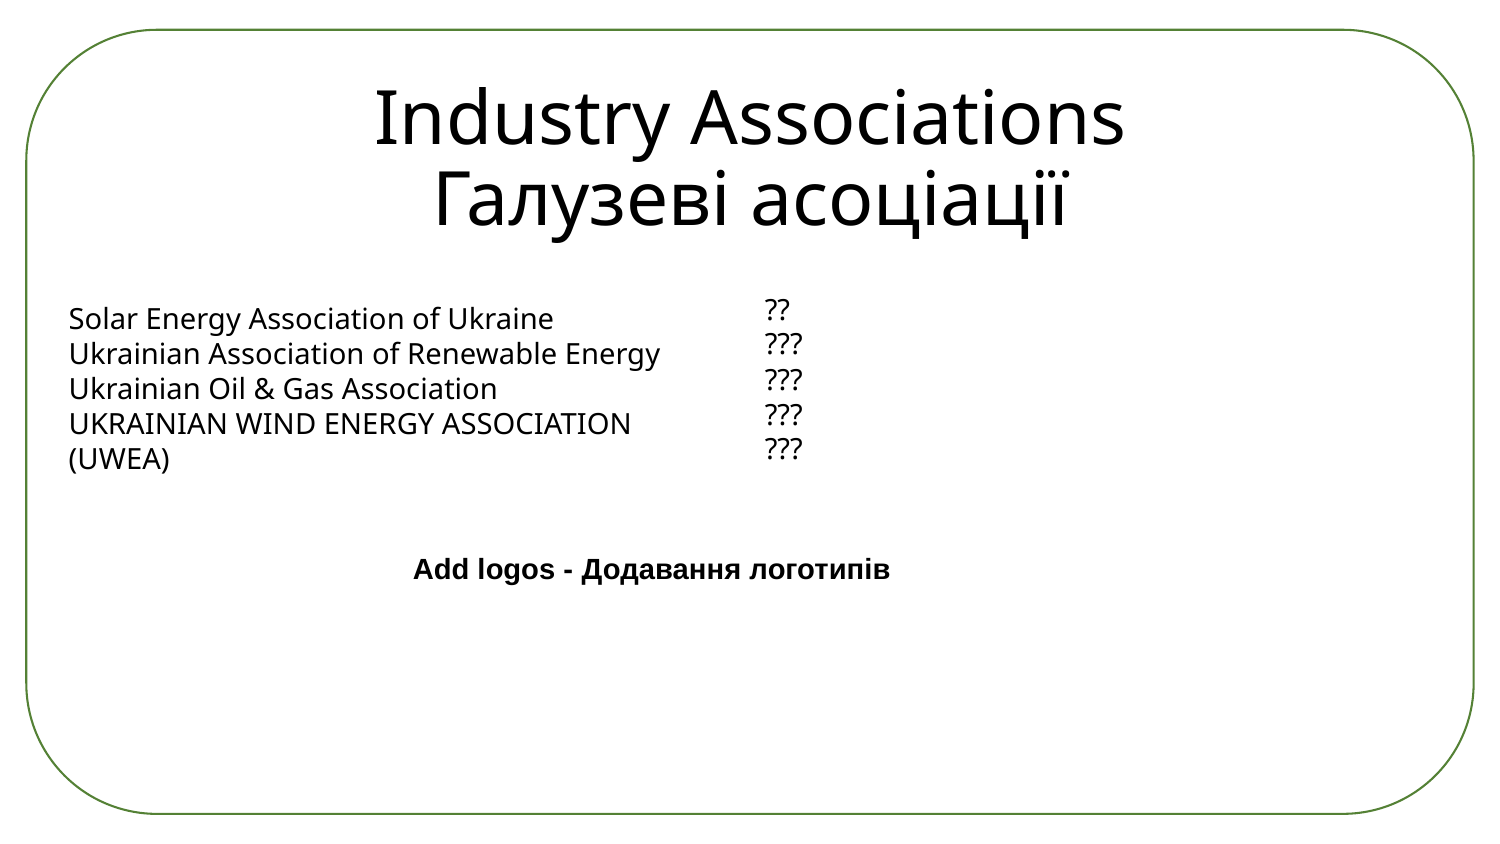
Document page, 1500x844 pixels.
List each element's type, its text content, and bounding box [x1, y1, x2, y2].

text_box Add logos - Додавання логотипів [398, 543, 1128, 594]
text_box Industry Associations Галузеві асоціації [157, 72, 1345, 250]
text_box ?? ??? ??? ??? ??? [750, 283, 1447, 508]
text_box Solar Energy Association of Ukraine Ukrainian Association of Renewable Energy Ukrainian Oil & Gas Association UKRAINIAN WIND ENERGY ASSOCIATION (UWEA) [53, 293, 750, 483]
text_box [26, 29, 1474, 814]
